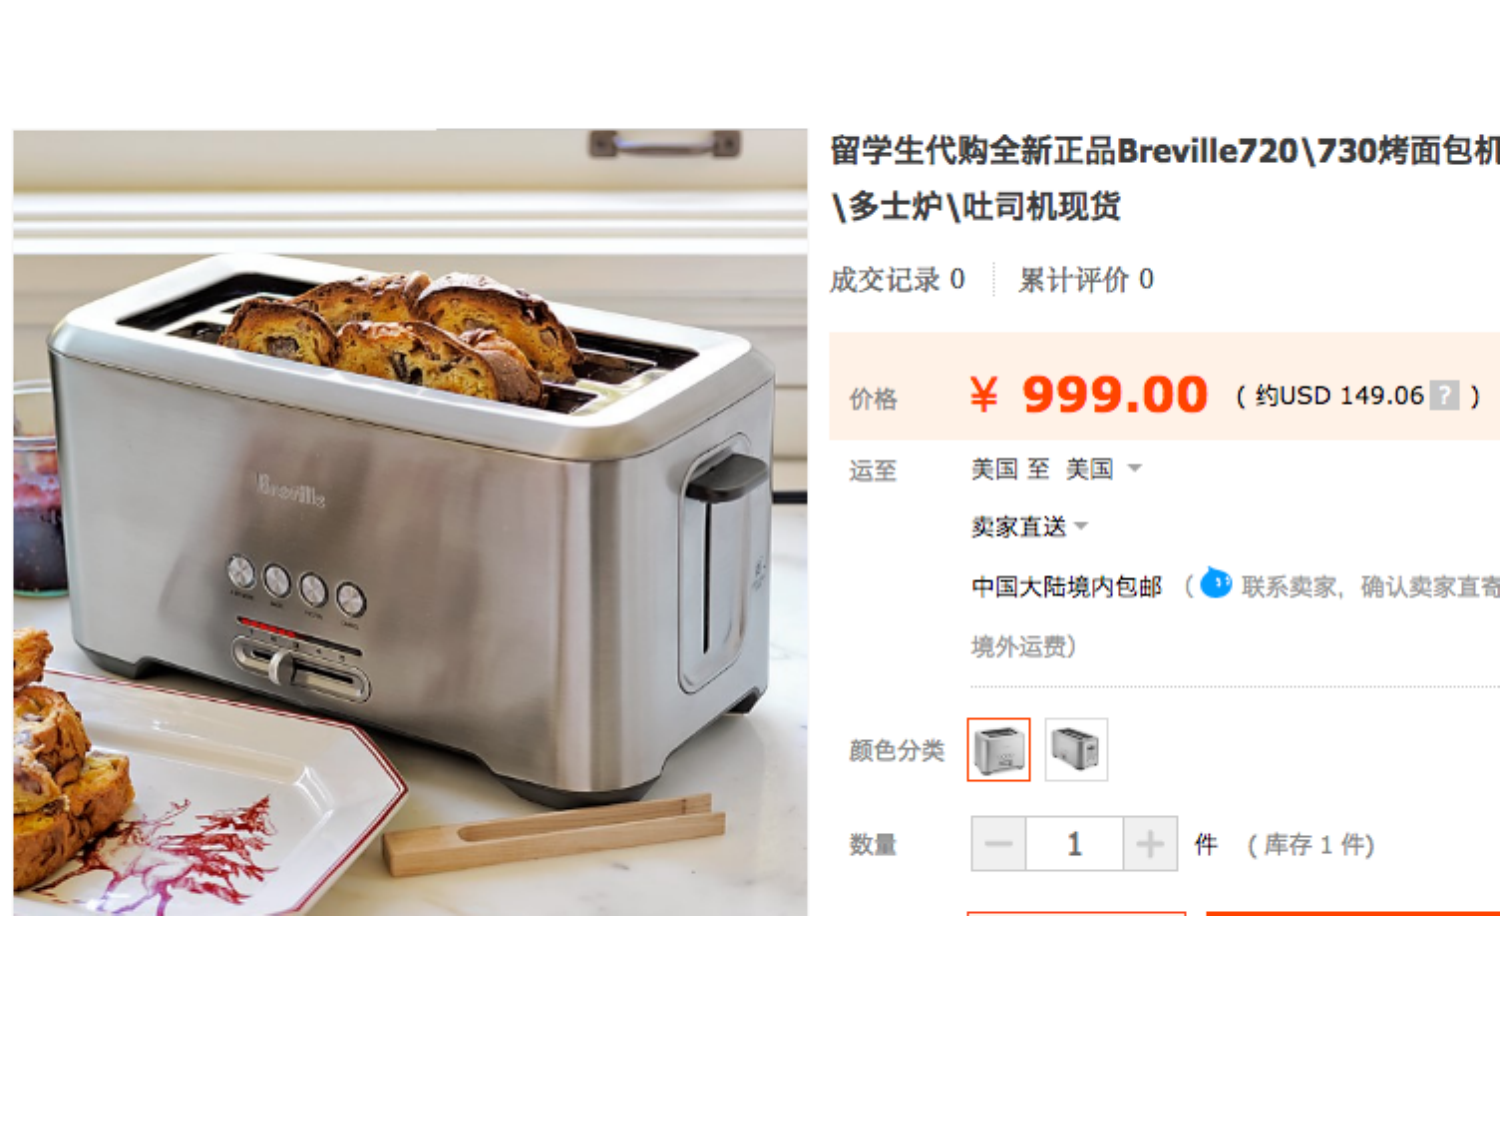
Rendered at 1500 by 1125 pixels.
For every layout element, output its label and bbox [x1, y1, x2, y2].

picture [0, 114, 1500, 916]
